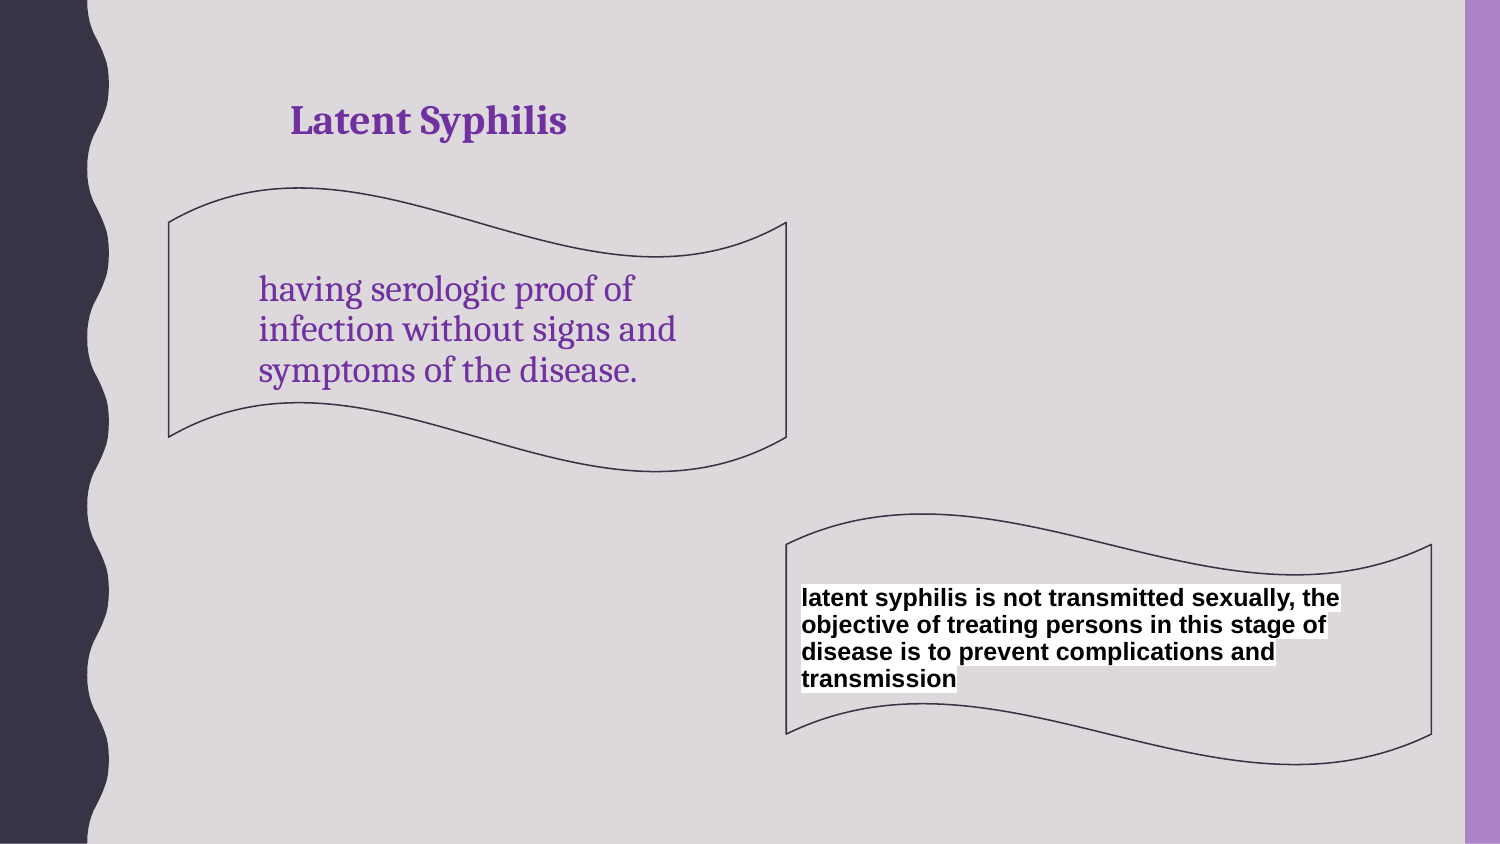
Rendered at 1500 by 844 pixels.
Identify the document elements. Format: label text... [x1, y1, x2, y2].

text_box Latent Syphilis [275, 85, 688, 187]
text_box latent syphilis is not transmitted sexually, the objective of treating persons in this stage of disease is to prevent complications and transmission [786, 514, 1432, 765]
text_box having serologic proof of infection without signs and symptoms of the disease. [168, 187, 787, 472]
